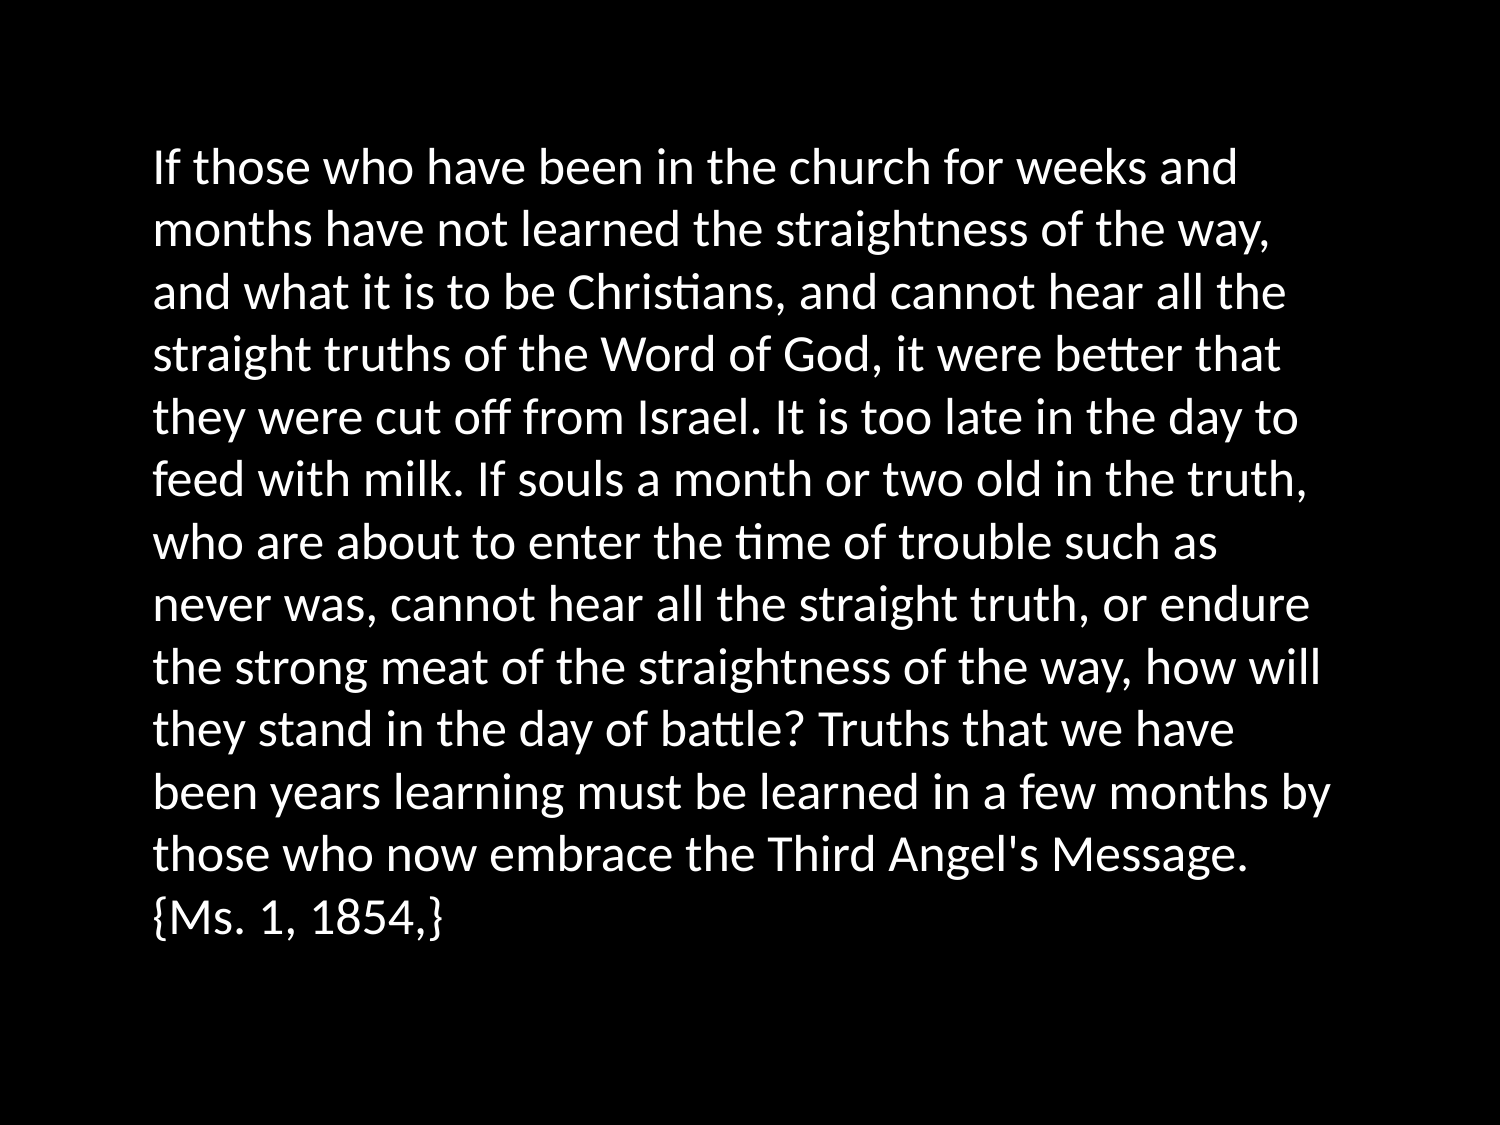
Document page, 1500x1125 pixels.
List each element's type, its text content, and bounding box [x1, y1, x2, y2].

text_box If those who have been in the church for weeks and months have not learned the straightness of the way, and what it is to be Christians, and cannot hear all the straight truths of the Word of God, it were better that they were cut off from Israel. It is too late in the day to feed with milk. If souls a month or two old in the truth, who are about to enter the time of trouble such as never was, cannot hear all the straight truth, or endure the strong meat of the straightness of the way, how will they stand in the day of battle? Truths that we have been years learning must be learned in a few months by those who now embrace the Third Angel's Message. {Ms. 1, 1854,} [137, 124, 1363, 1015]
